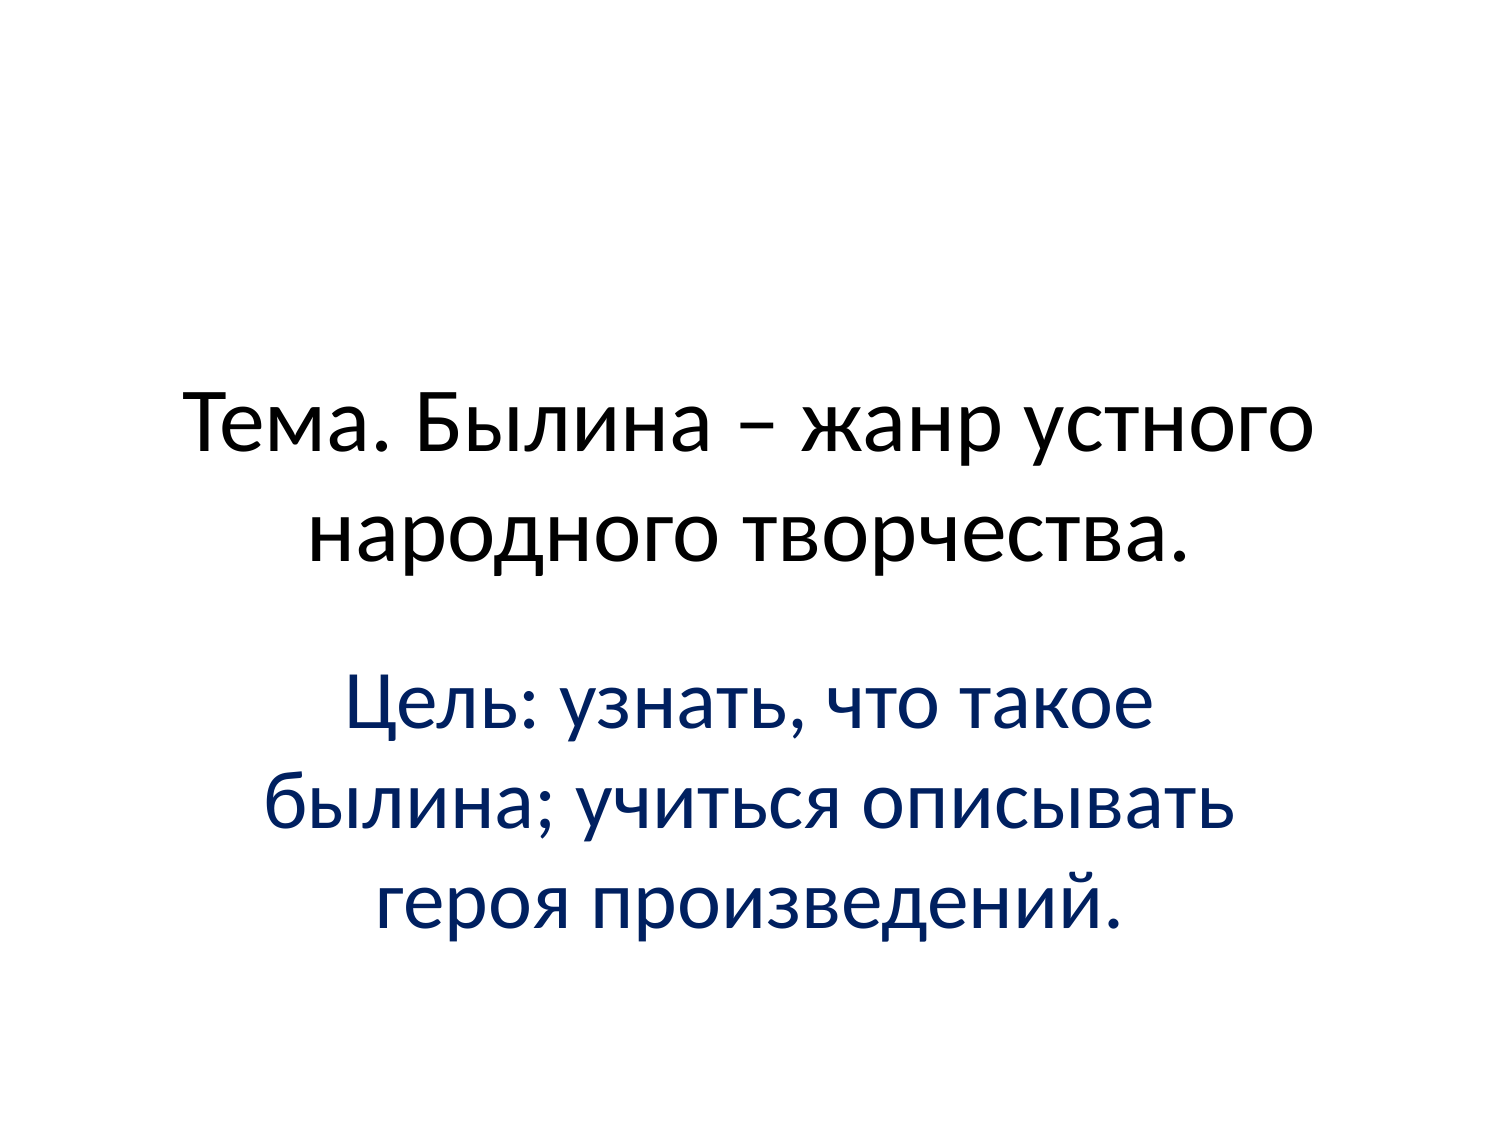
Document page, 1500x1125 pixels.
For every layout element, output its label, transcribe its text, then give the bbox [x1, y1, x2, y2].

subtitle Цель: узнать, что такое былина; учиться описывать героя произведений. [225, 637, 1275, 925]
title Тема. Былина – жанр устного народного творчества. [112, 349, 1388, 591]
